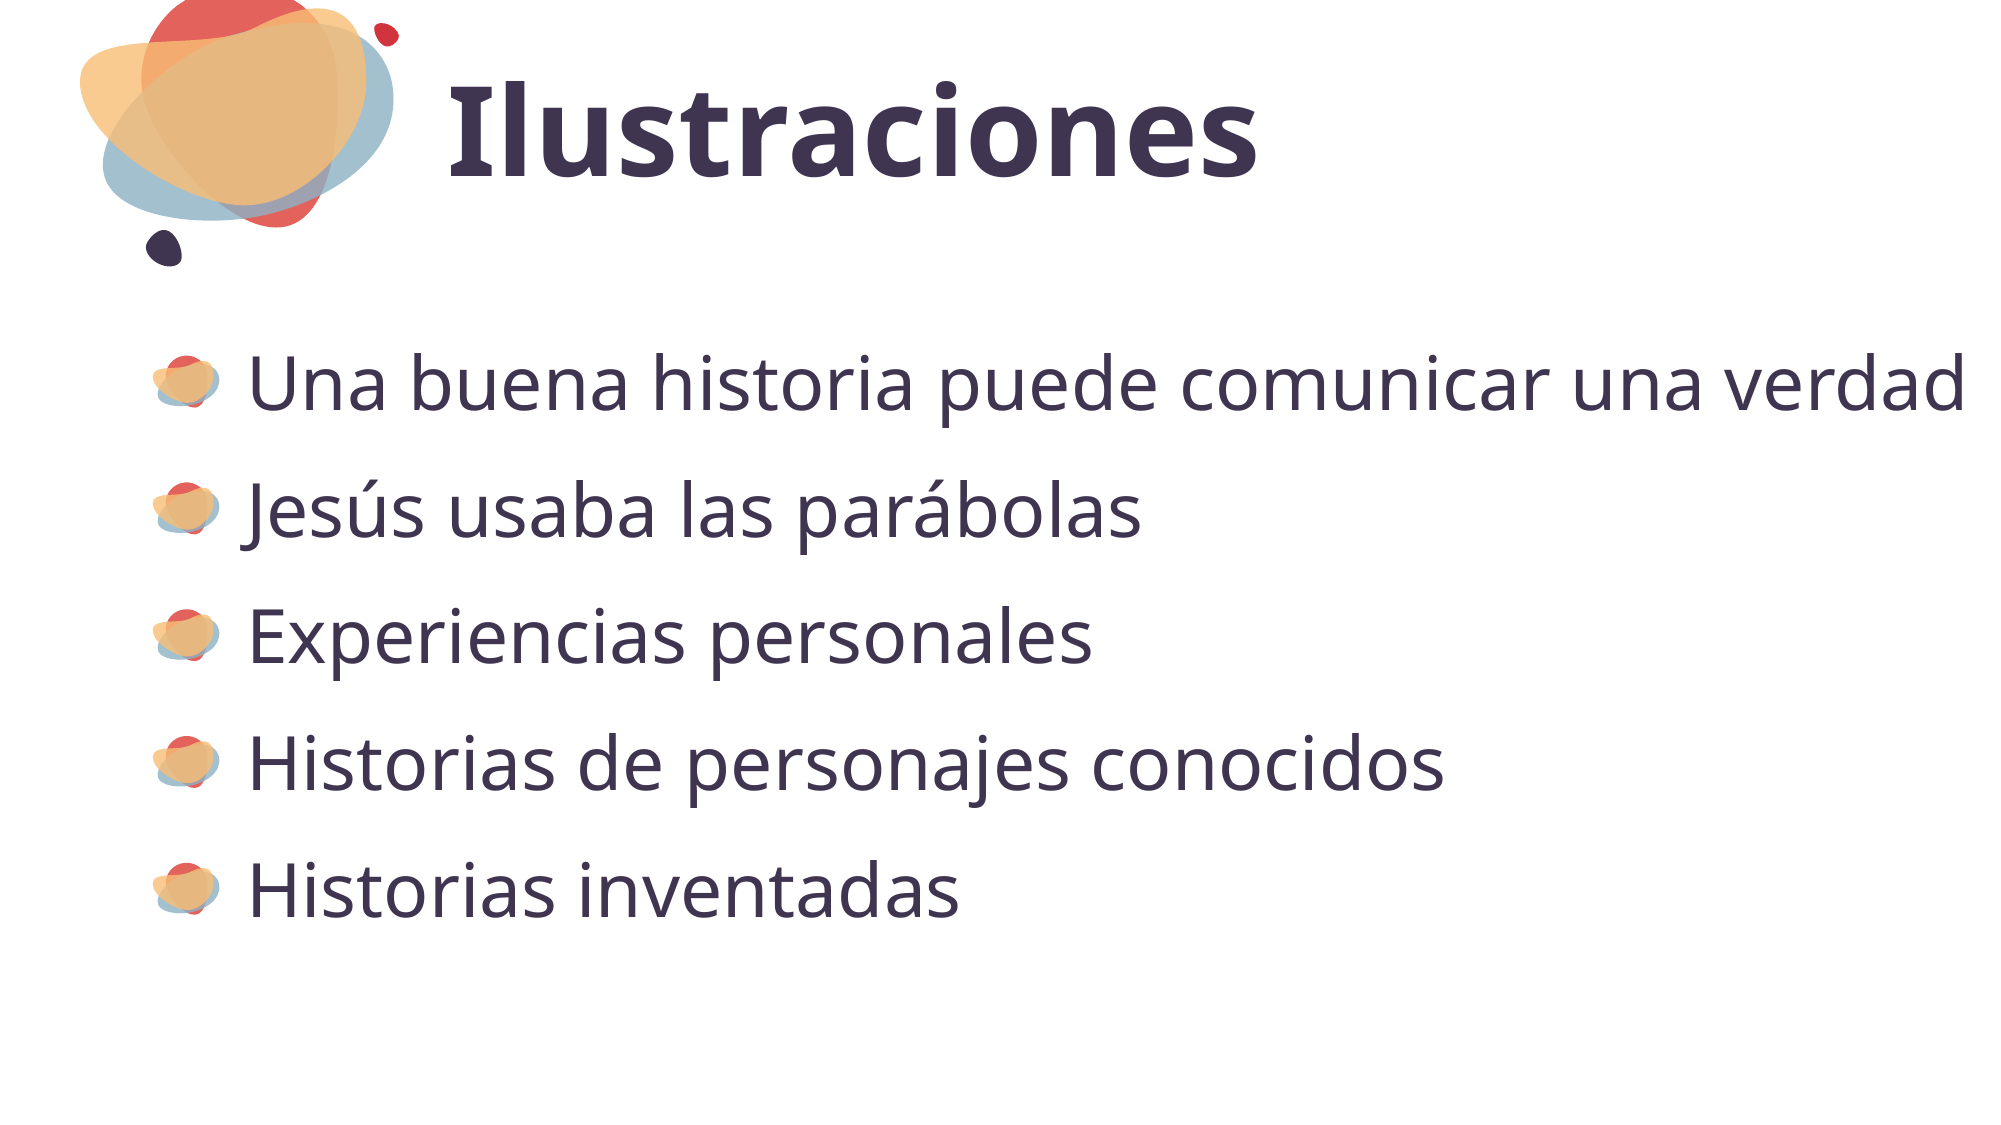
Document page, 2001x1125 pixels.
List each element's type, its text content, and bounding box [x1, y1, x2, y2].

list Una buena historia puede comunicar una verdad Jesús usaba las parábolas Experiencias personales Historias de personajes conocidos Historias inventadas [137, 338, 2000, 1059]
title Ilustraciones [432, 42, 1816, 229]
